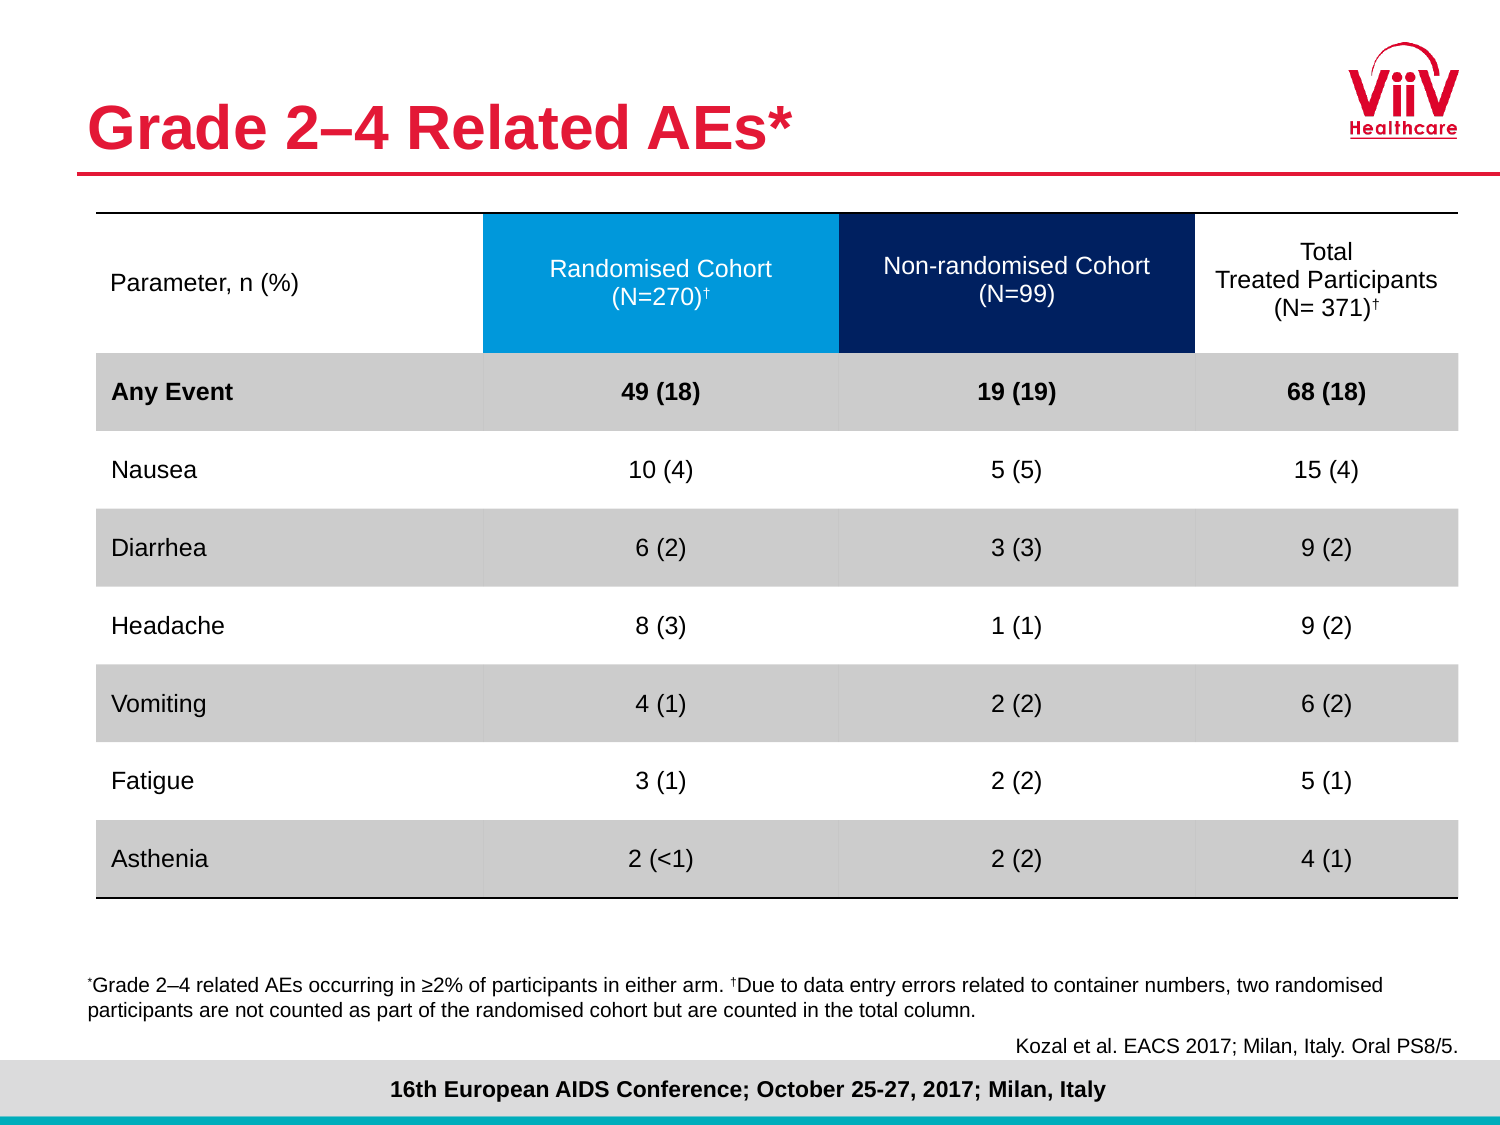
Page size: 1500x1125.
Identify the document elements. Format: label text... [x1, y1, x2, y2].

table_cell 4 (1) [1195, 820, 1458, 897]
table_cell 1 (1) [839, 587, 1195, 664]
table_cell 2 (<1) [483, 820, 839, 897]
table_header Parameter, n (%) [96, 214, 483, 353]
table_header Randomised Cohort (N=270)† [483, 214, 839, 353]
list *Grade 2–4 related AEs occurring in ≥2% of participants in either arm. †Due to data entry errors related to container numbers, two randomised participants are not counted as part of the randomised cohort but are counted in the total column. [87, 961, 1459, 1022]
table_header Non-randomised Cohort (N=99) [839, 214, 1195, 353]
table_cell 10 (4) [483, 431, 839, 509]
table_cell Vomiting [96, 664, 483, 742]
table_cell 19 (19) [839, 353, 1195, 431]
list Kozal et al. EACS 2017; Milan, Italy. Oral PS8/5. [87, 1032, 1459, 1063]
table_header Total Treated Participants (N= 371)† [1195, 214, 1458, 353]
table_cell 2 (2) [839, 664, 1195, 742]
table_cell 6 (2) [483, 509, 839, 587]
table_cell 8 (3) [483, 587, 839, 664]
picture [1356, 42, 1459, 139]
table_cell Fatigue [96, 742, 483, 820]
table_cell 9 (2) [1195, 509, 1458, 587]
title Grade 2–4 Related AEs* [87, 24, 1356, 163]
table_cell 2 (2) [839, 742, 1195, 820]
table_cell 2 (2) [839, 820, 1195, 897]
table_cell Any Event [96, 353, 483, 431]
table_cell 6 (2) [1195, 664, 1458, 742]
table_cell 5 (5) [839, 431, 1195, 509]
table_cell 68 (18) [1195, 353, 1458, 431]
table_cell 9 (2) [1195, 587, 1458, 664]
table_cell Diarrhea [96, 509, 483, 587]
table_cell 4 (1) [483, 664, 839, 742]
table_cell 5 (1) [1195, 742, 1458, 820]
table_cell 3 (3) [839, 509, 1195, 587]
table_cell Asthenia [96, 820, 483, 897]
table_cell Nausea [96, 431, 483, 509]
table_cell 3 (1) [483, 742, 839, 820]
table_cell 49 (18) [483, 353, 839, 431]
table_cell 15 (4) [1195, 431, 1458, 509]
table_cell Headache [96, 587, 483, 664]
